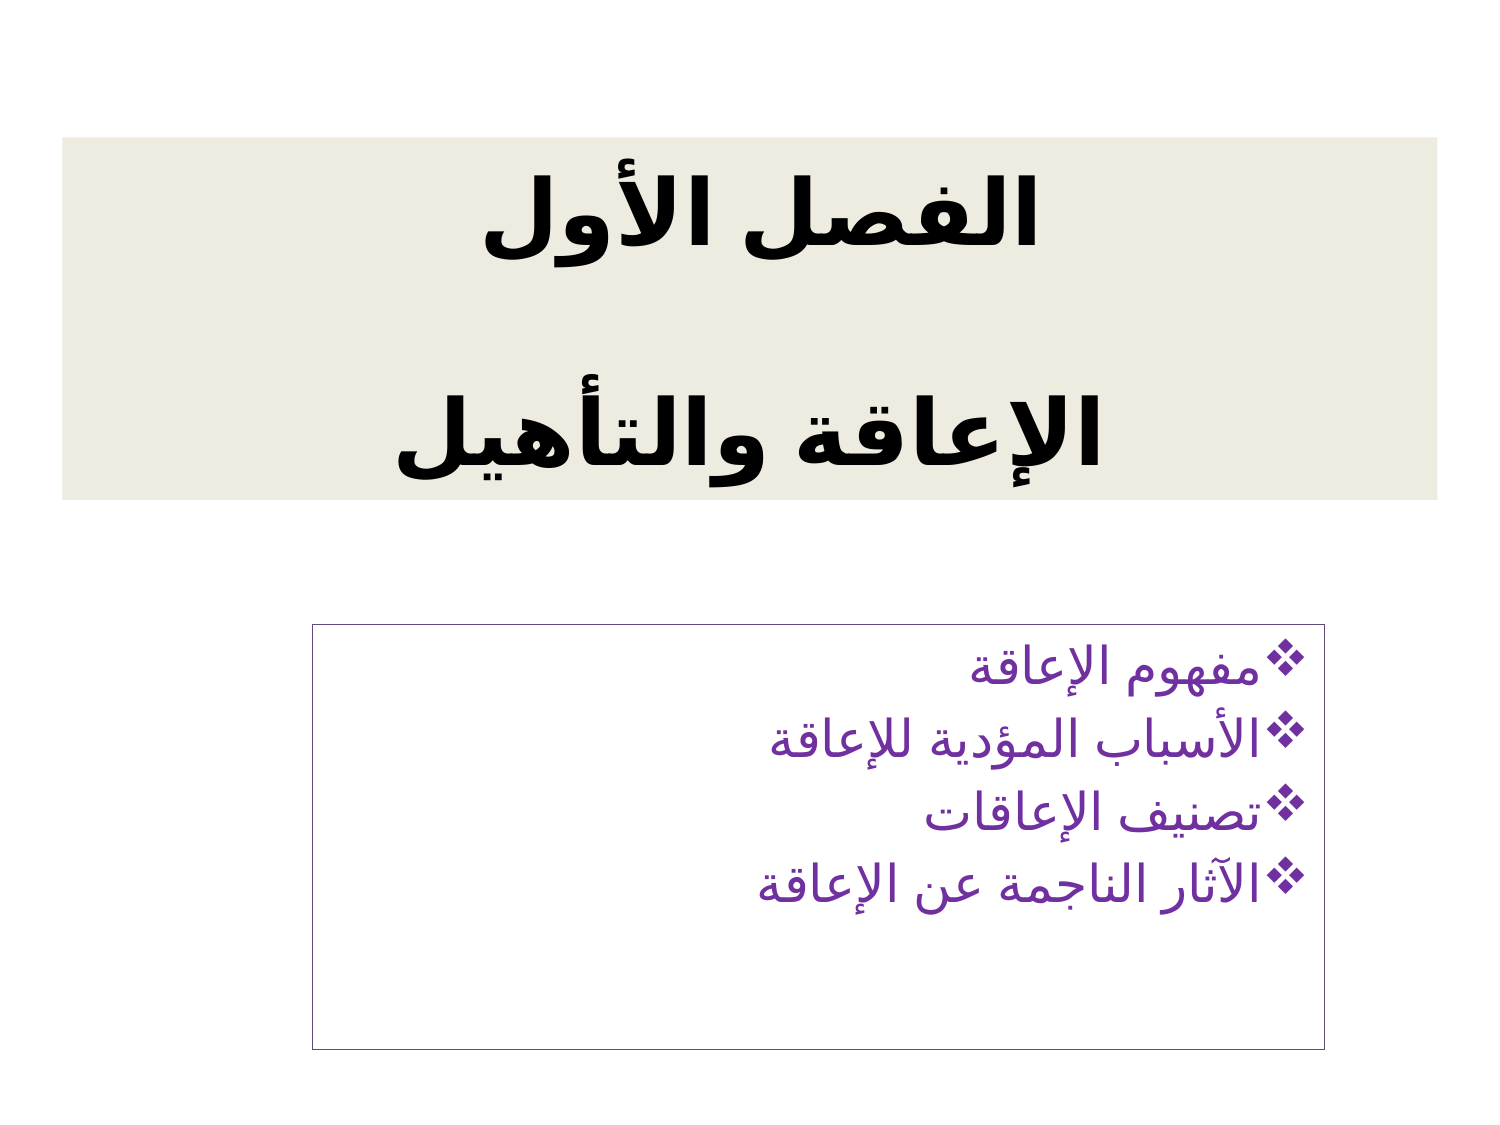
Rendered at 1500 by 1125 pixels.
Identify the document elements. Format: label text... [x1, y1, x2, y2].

title الفصل الأول الإعاقة والتأهيل [62, 137, 1438, 500]
subtitle مفهوم الإعاقة الأسباب المؤدية للإعاقة تصنيف الإعاقات الآثار الناجمة عن الإعاقة [312, 624, 1325, 1050]
